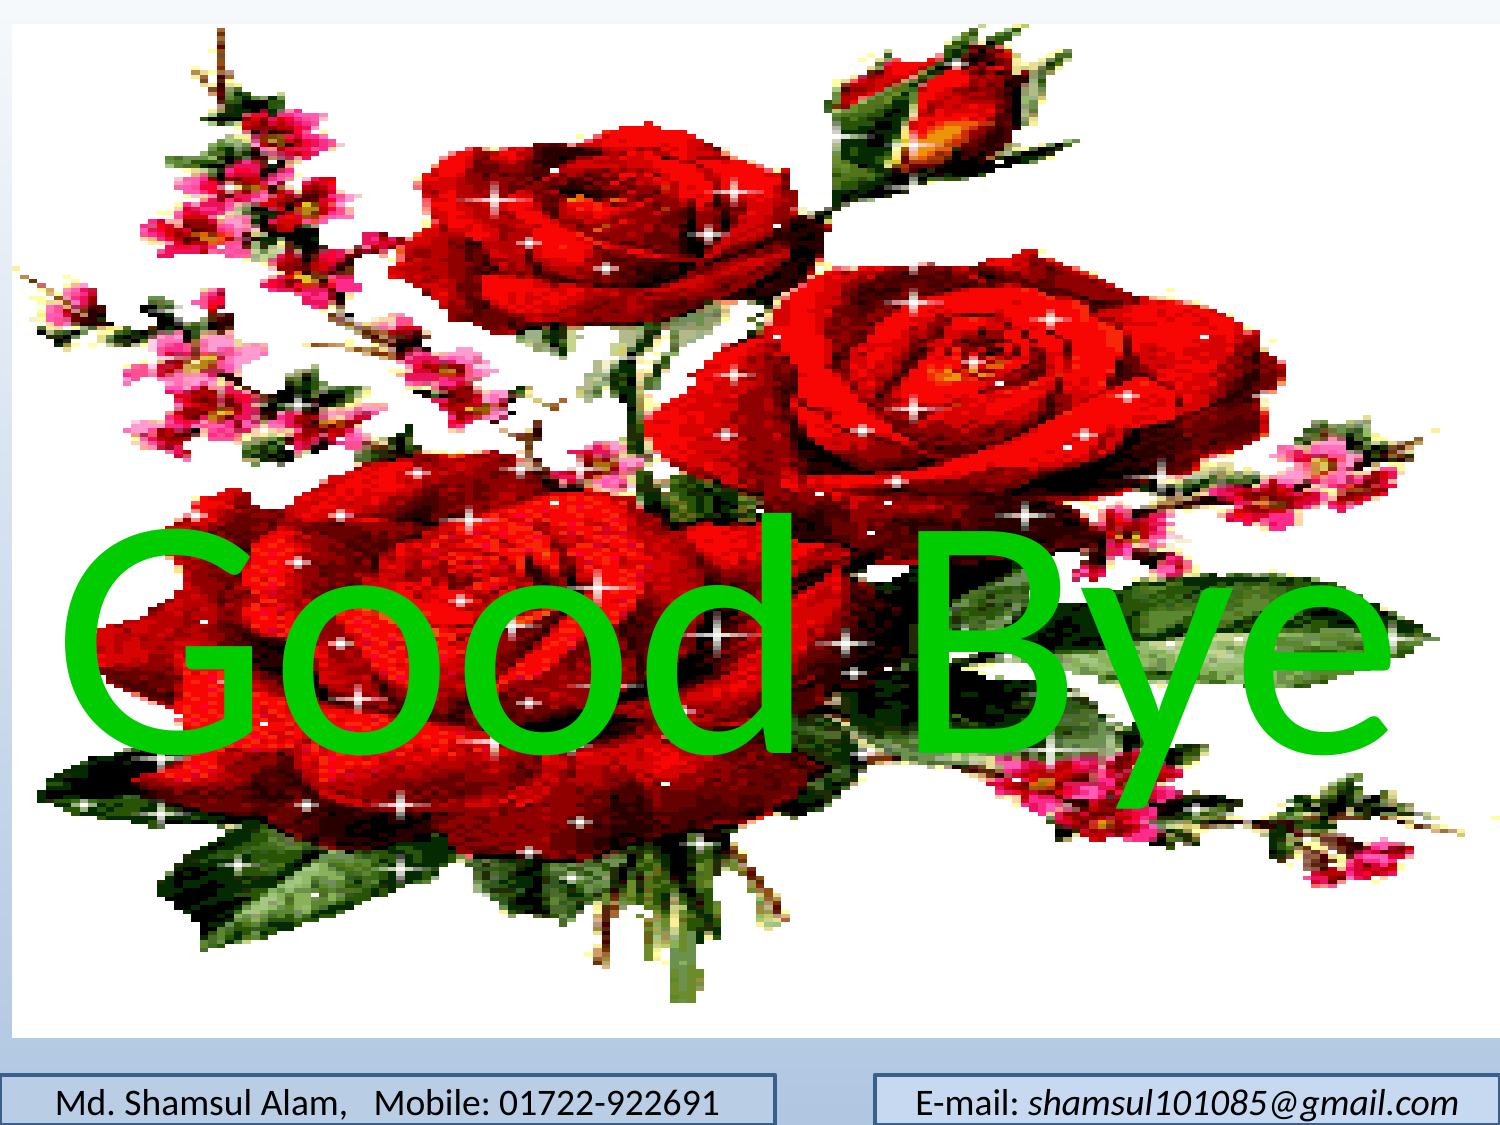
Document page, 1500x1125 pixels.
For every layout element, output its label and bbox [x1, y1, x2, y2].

picture [12, 24, 1500, 1038]
